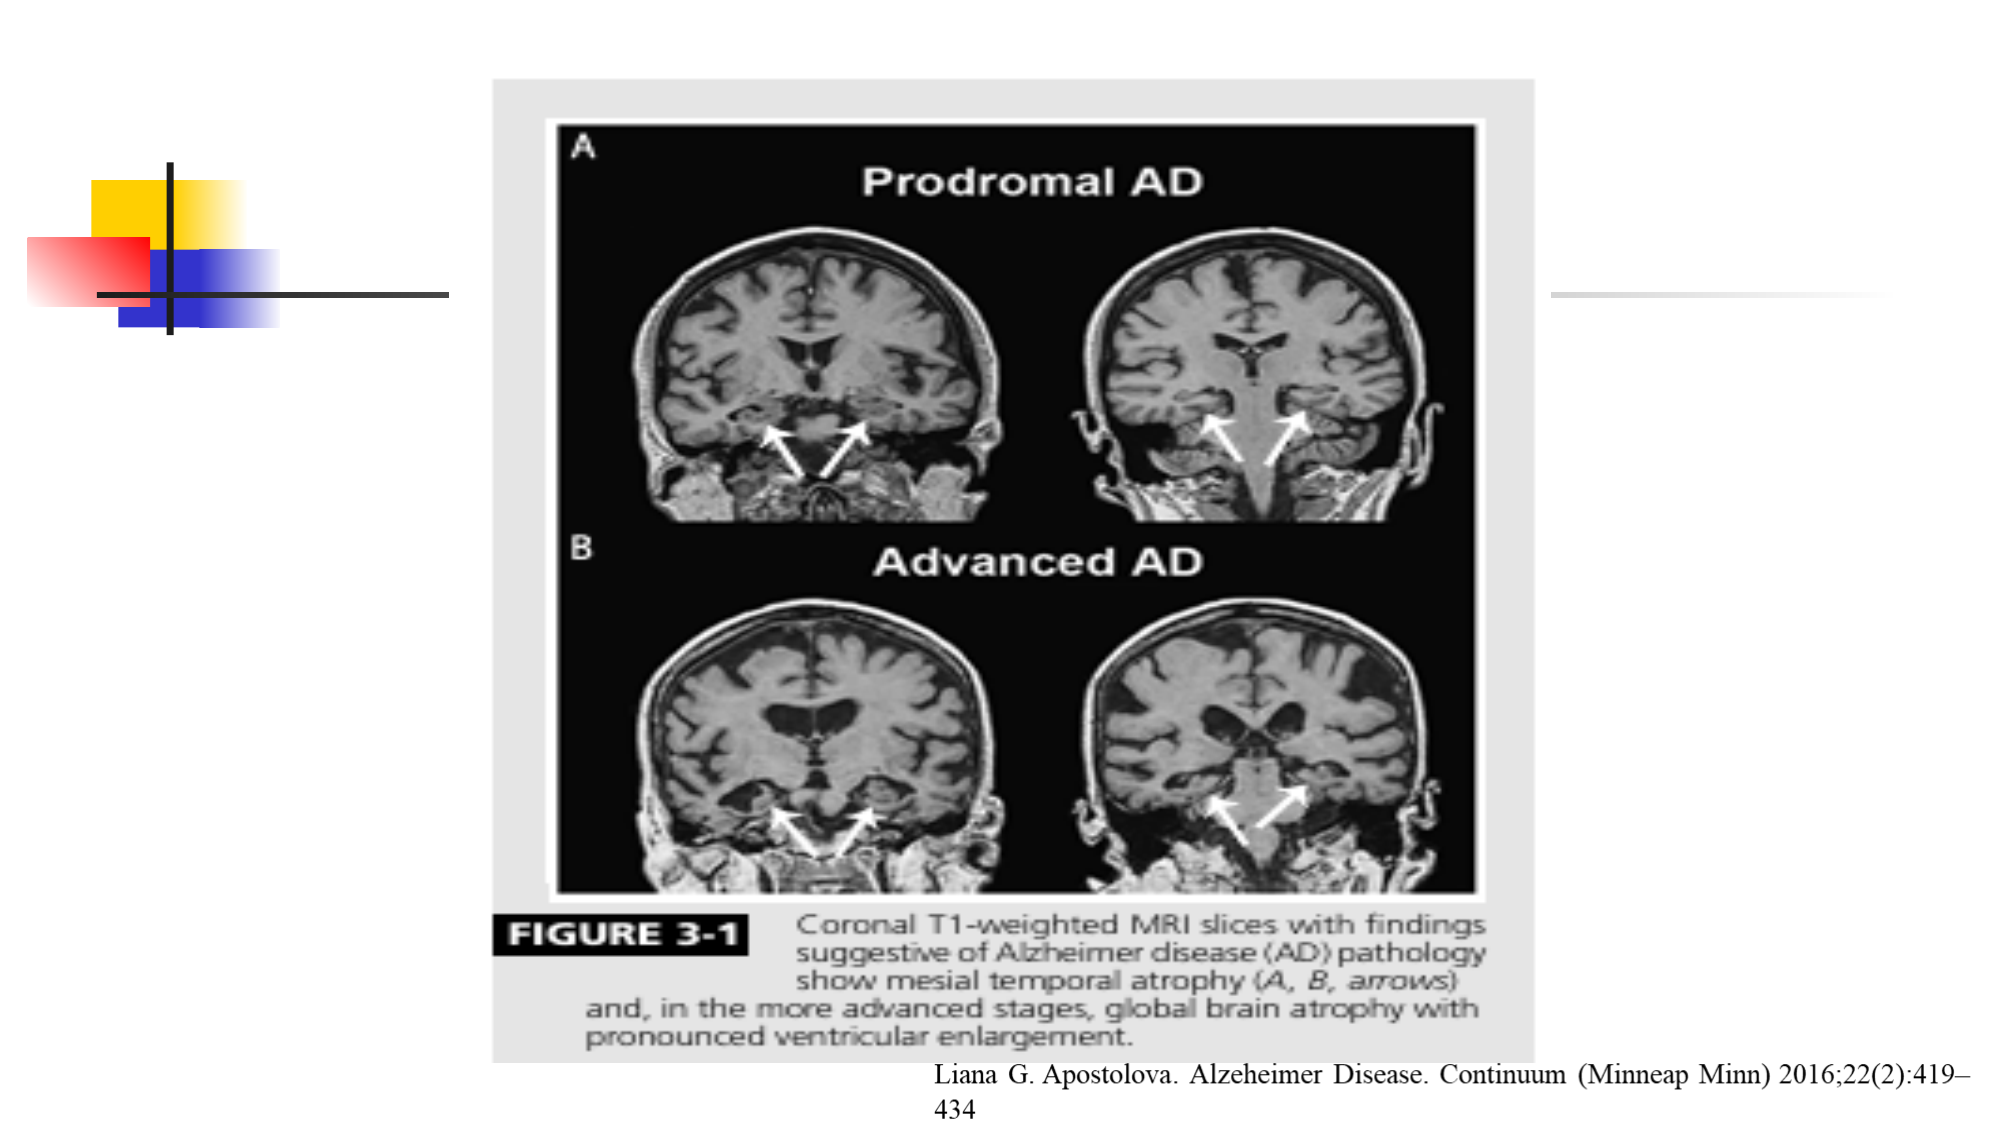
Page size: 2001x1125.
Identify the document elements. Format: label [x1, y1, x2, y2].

picture [449, 66, 2000, 1125]
